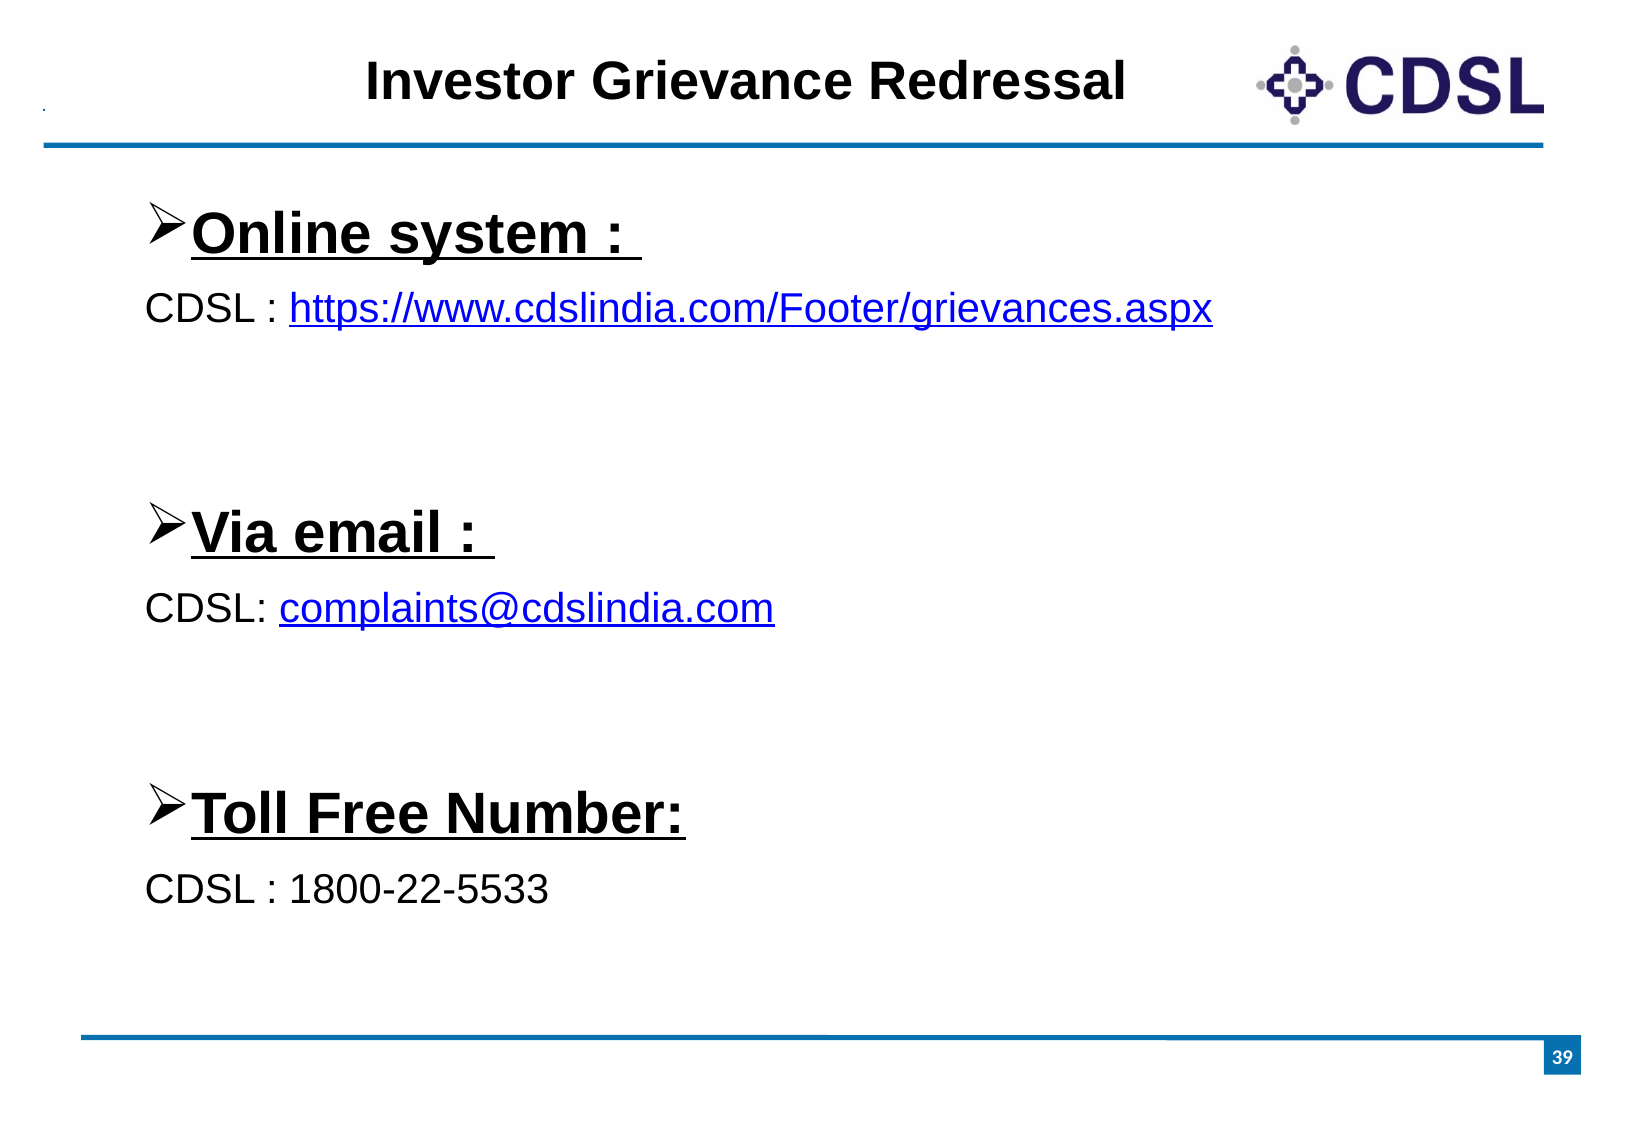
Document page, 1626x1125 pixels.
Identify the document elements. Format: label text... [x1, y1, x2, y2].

text_box Investor Grievance Redressal [87, 38, 1406, 118]
text_box Online system : CDSL : https://www.cdslindia.com/Footer/grievances.aspx Via email : CDSL: complaints@cdslindia.com Toll Free Number: CDSL : 1800-22-5533 [129, 195, 1468, 1009]
picture [1256, 45, 1544, 126]
text_box 39 [1543, 1037, 1581, 1075]
